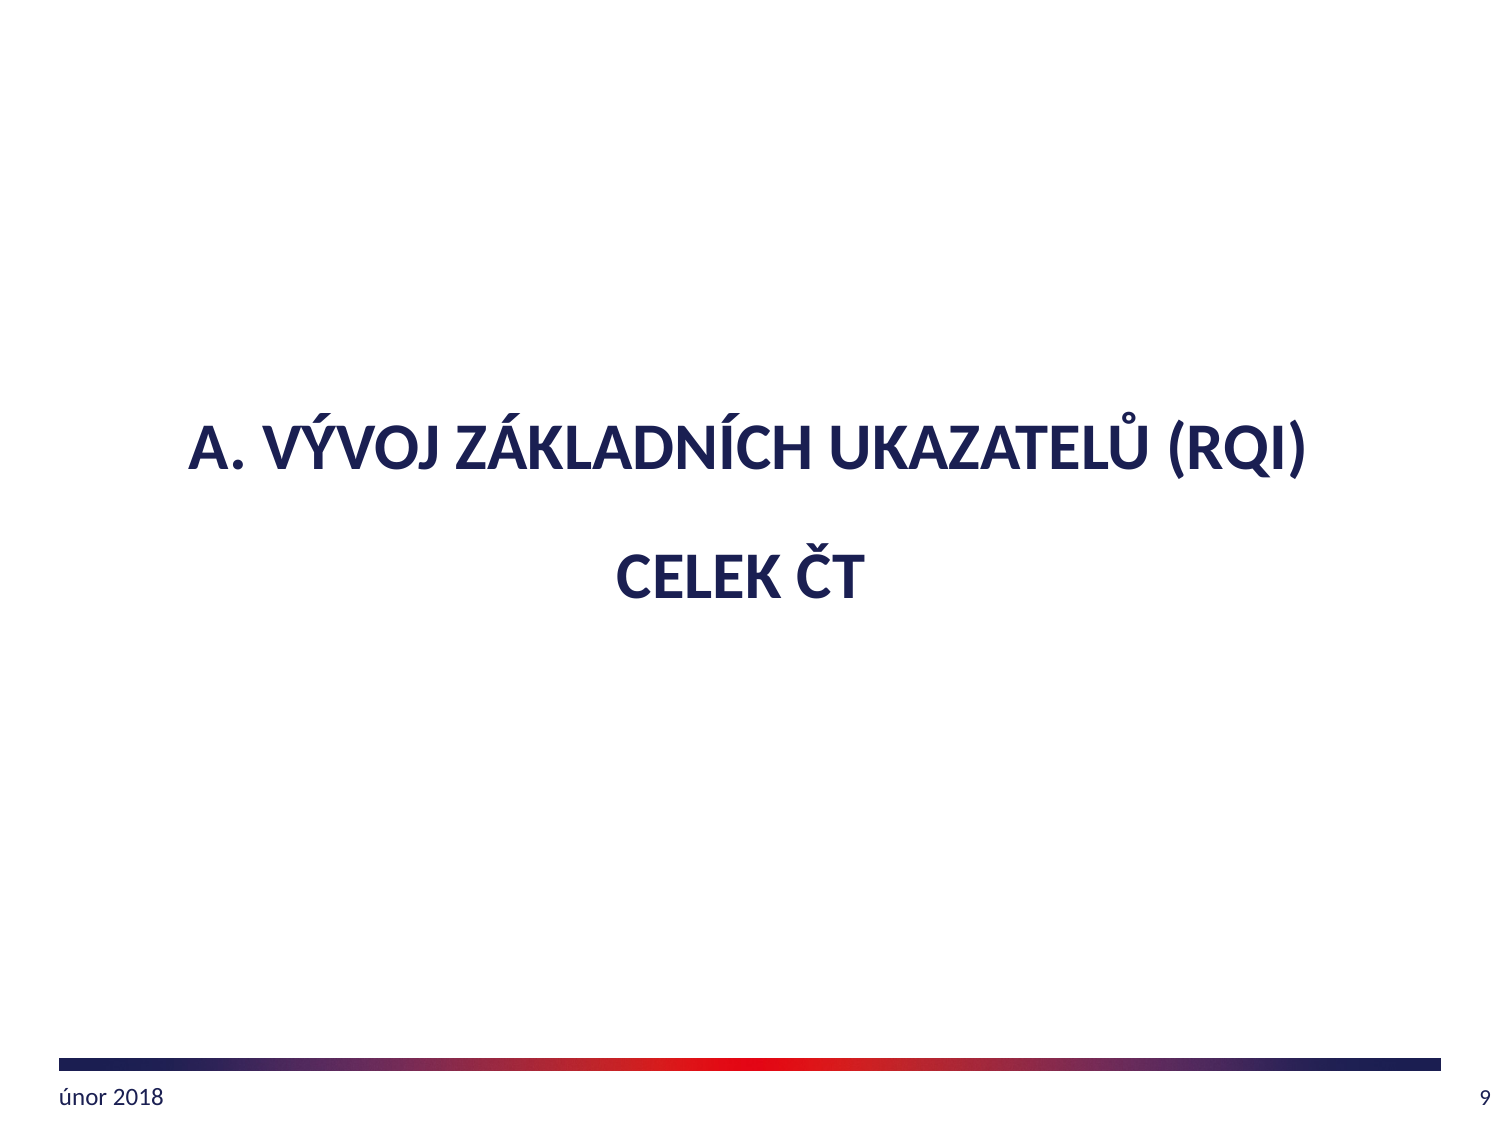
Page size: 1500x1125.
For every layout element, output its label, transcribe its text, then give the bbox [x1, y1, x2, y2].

picture [58, 1057, 1442, 1071]
slide_number 9 [1452, 1075, 1500, 1118]
text_box únor 2018 [59, 1079, 471, 1118]
text_box A. VÝVOJ ZÁKLADNÍCH UKAZATELŮ (RQI) CELEK ČT [59, 326, 1439, 705]
